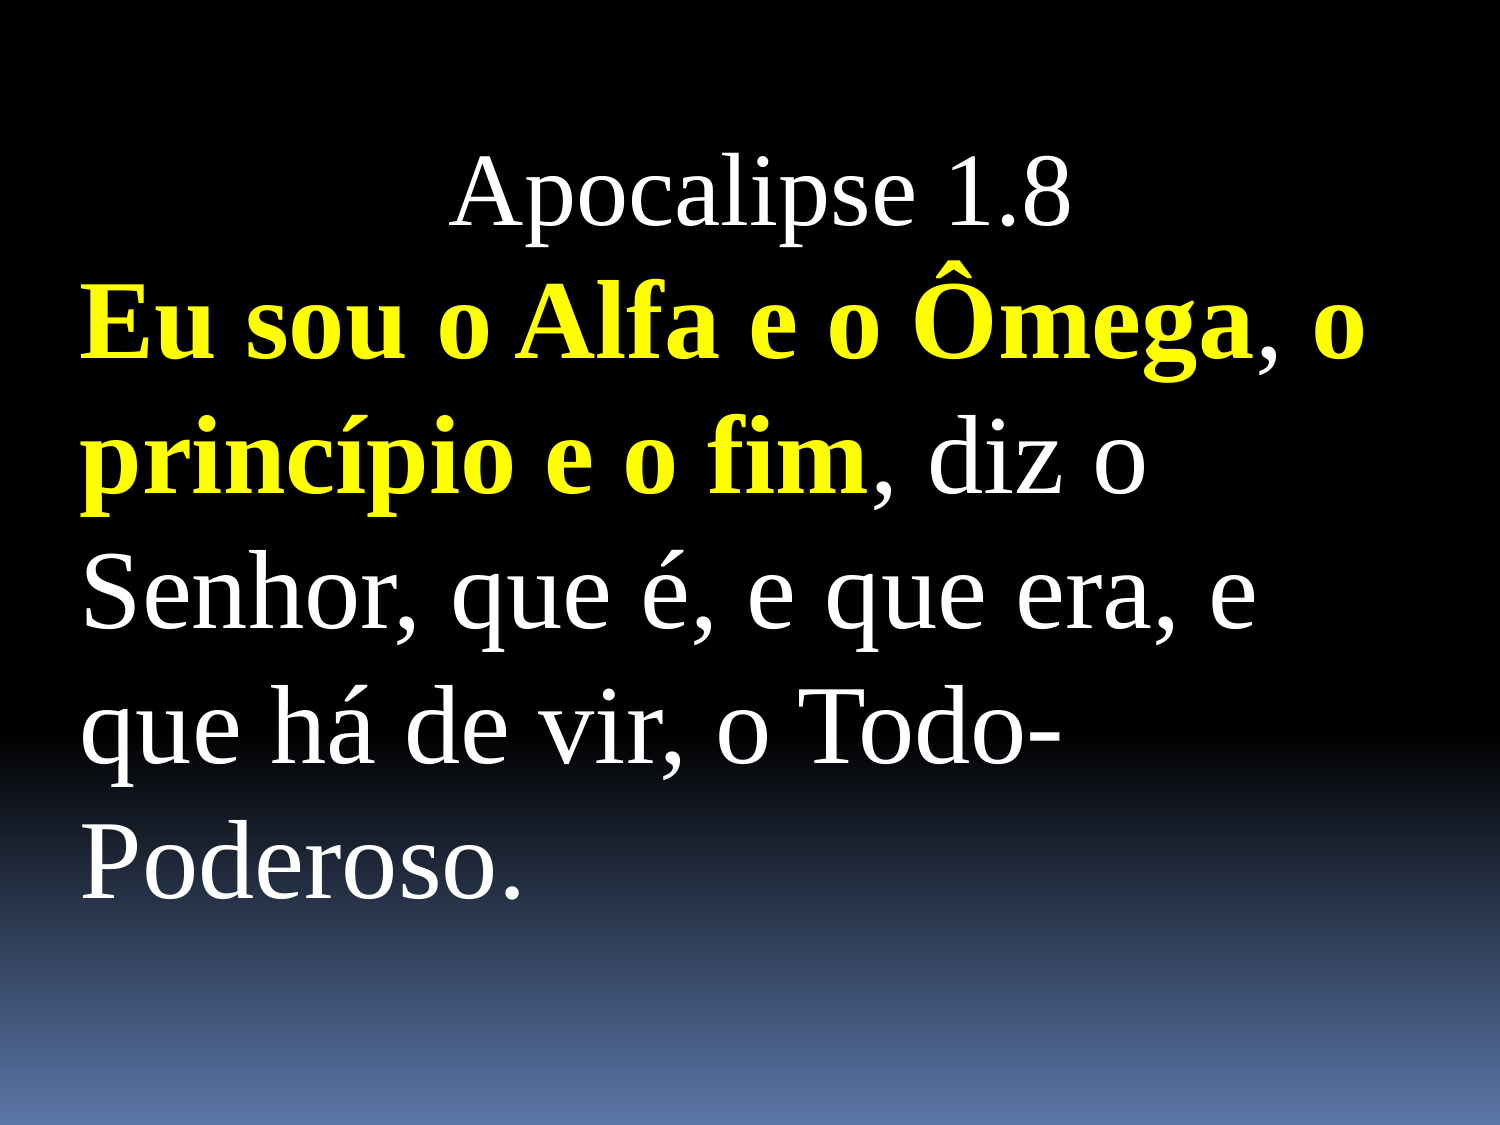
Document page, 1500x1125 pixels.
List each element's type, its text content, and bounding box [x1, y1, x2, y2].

text_box Apocalipse 1.8 Eu sou o Alfa e o Ômega, o princípio e o fim, diz o Senhor, que é, e que era, e que há de vir, o Todo-Poderoso. [64, 113, 1459, 1125]
